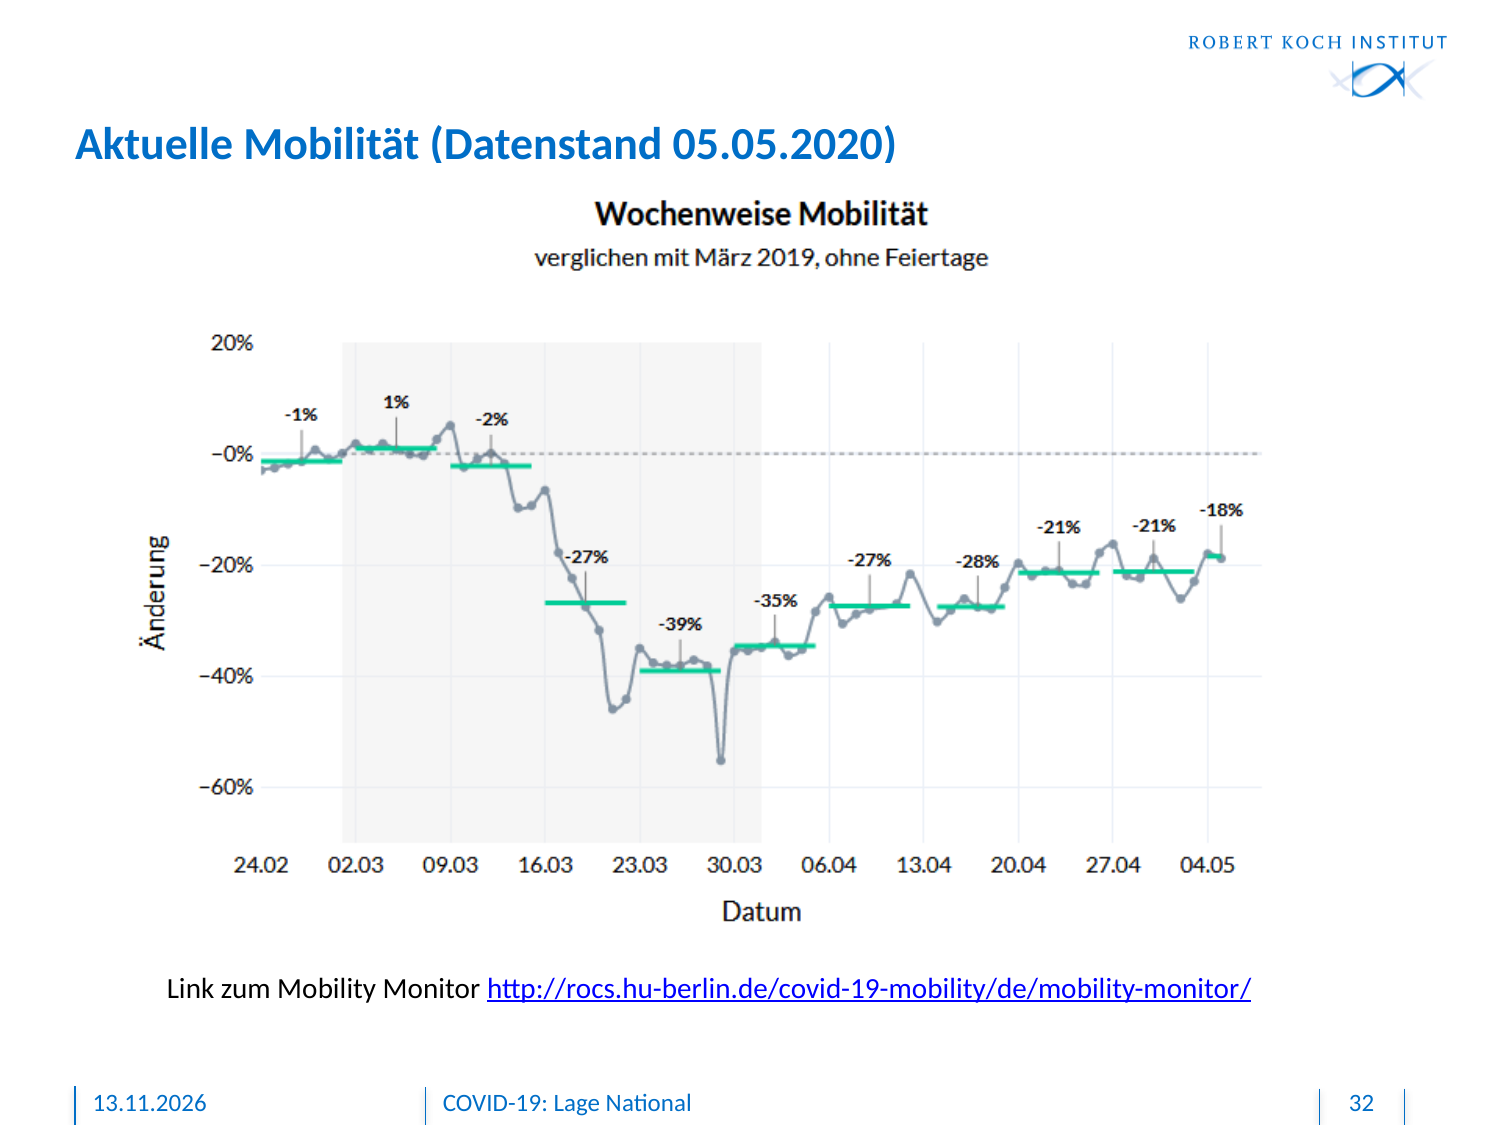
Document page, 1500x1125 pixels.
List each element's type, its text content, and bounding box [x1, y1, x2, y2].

title Aktuelle Mobilität (Datenstand 05.05.2020) [75, 113, 1403, 170]
footer COVID-19: Lage National [442, 1086, 1293, 1119]
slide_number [92, 1086, 398, 1119]
slide_number 32 [1321, 1086, 1403, 1119]
text_box Link zum Mobility Monitor http://rocs.hu-berlin.de/covid-19-mobility/de/mobility-monitor/ [152, 969, 1267, 1047]
picture [1182, 29, 1454, 109]
picture [130, 162, 1370, 962]
